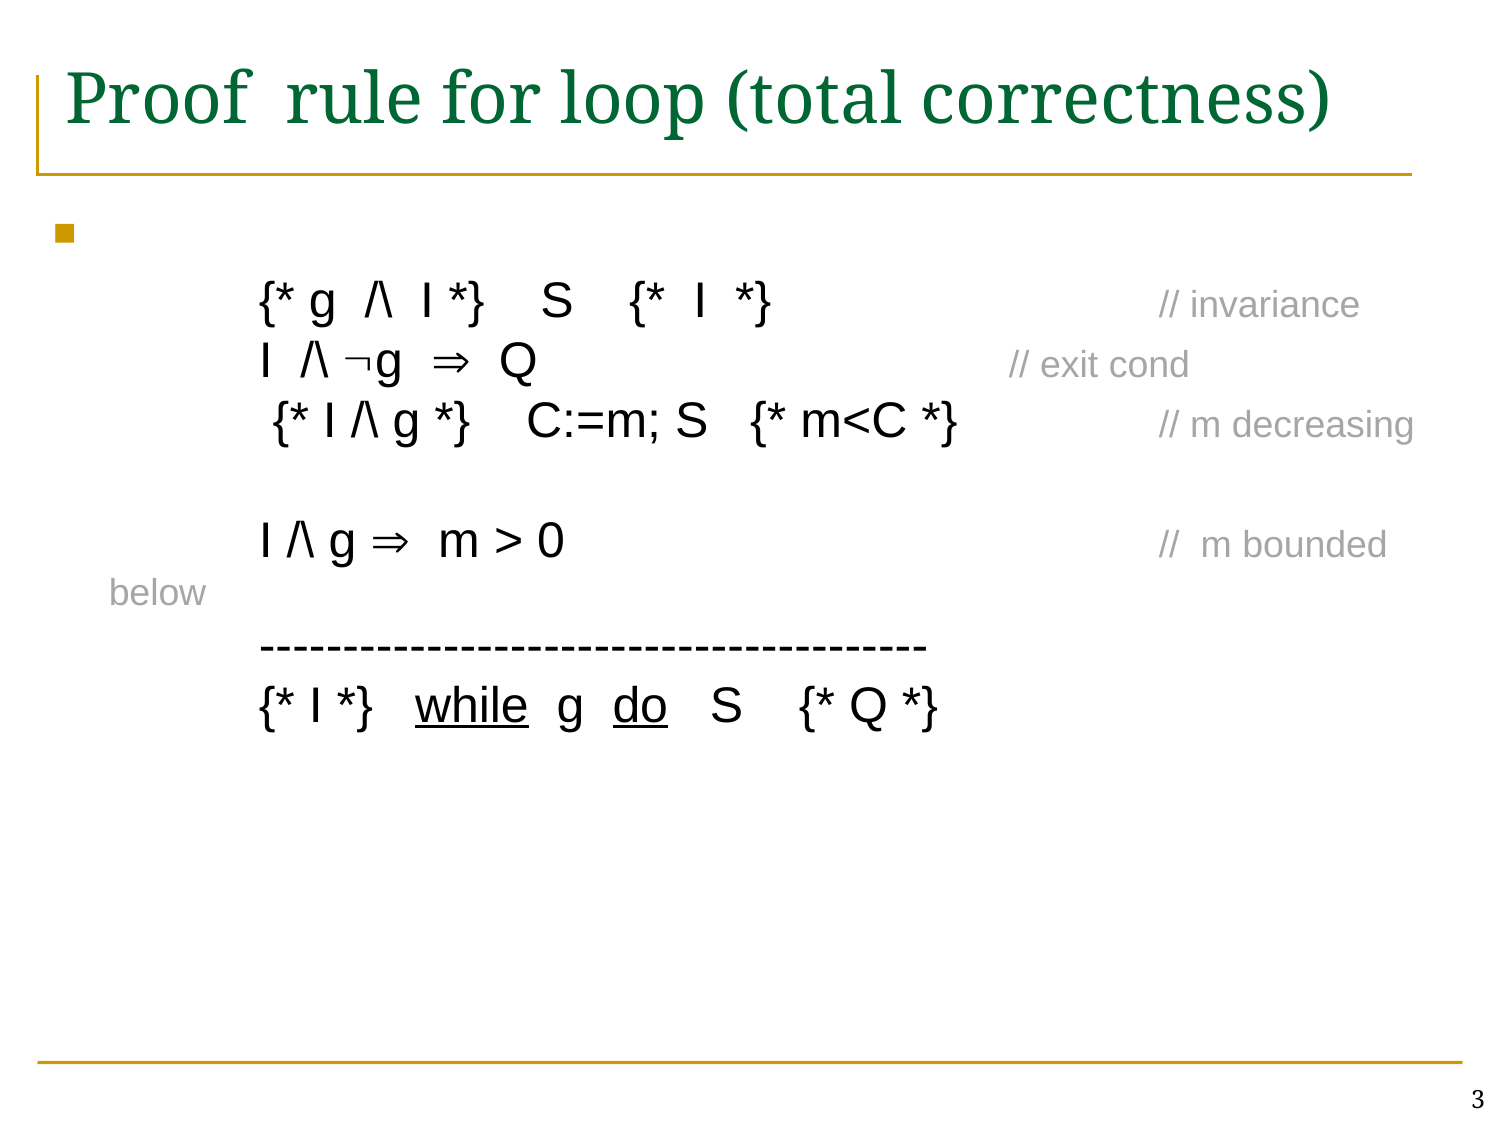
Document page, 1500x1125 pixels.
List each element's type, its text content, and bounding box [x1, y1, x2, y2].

list {* g /\ I *} S {* I *} // invariance I /\ g  Q // exit cond {* I /\ g *} C:=m; S {* m<C *} // m decreasing I /\ g  m > 0 // m bounded below ---------------------------------------- {* I *} while g do S {* Q *} [37, 199, 1463, 1051]
slide_number 3 [1149, 1049, 1500, 1125]
title Proof rule for loop (total correctness) [49, 45, 1451, 176]
